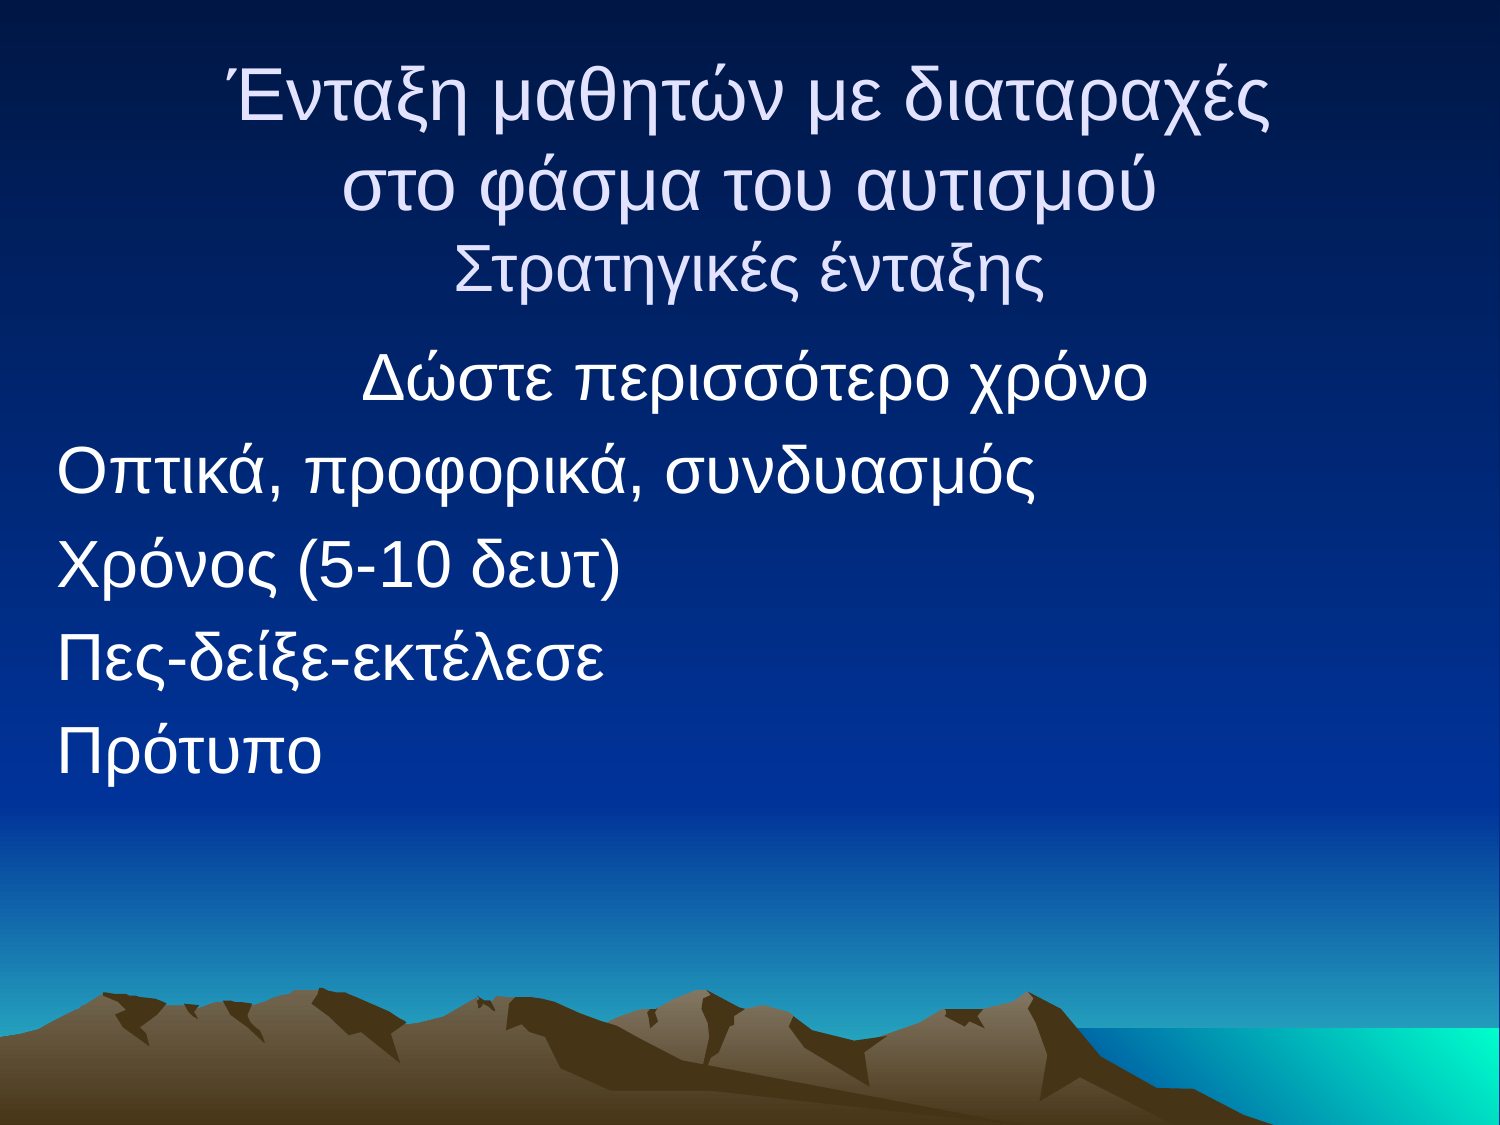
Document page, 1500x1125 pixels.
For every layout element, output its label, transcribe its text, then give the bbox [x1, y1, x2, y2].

title Ένταξη μαθητών με διαταραχές στο φάσμα του αυτισμού Στρατηγικές ένταξης [0, 54, 1500, 296]
subtitle Δώστε περισσότερο χρόνο Οπτικά, προφορικά, συνδυασμός Χρόνος (5-10 δευτ) Πες-δείξε-εκτέλεσε Πρότυπο [40, 326, 1471, 1059]
